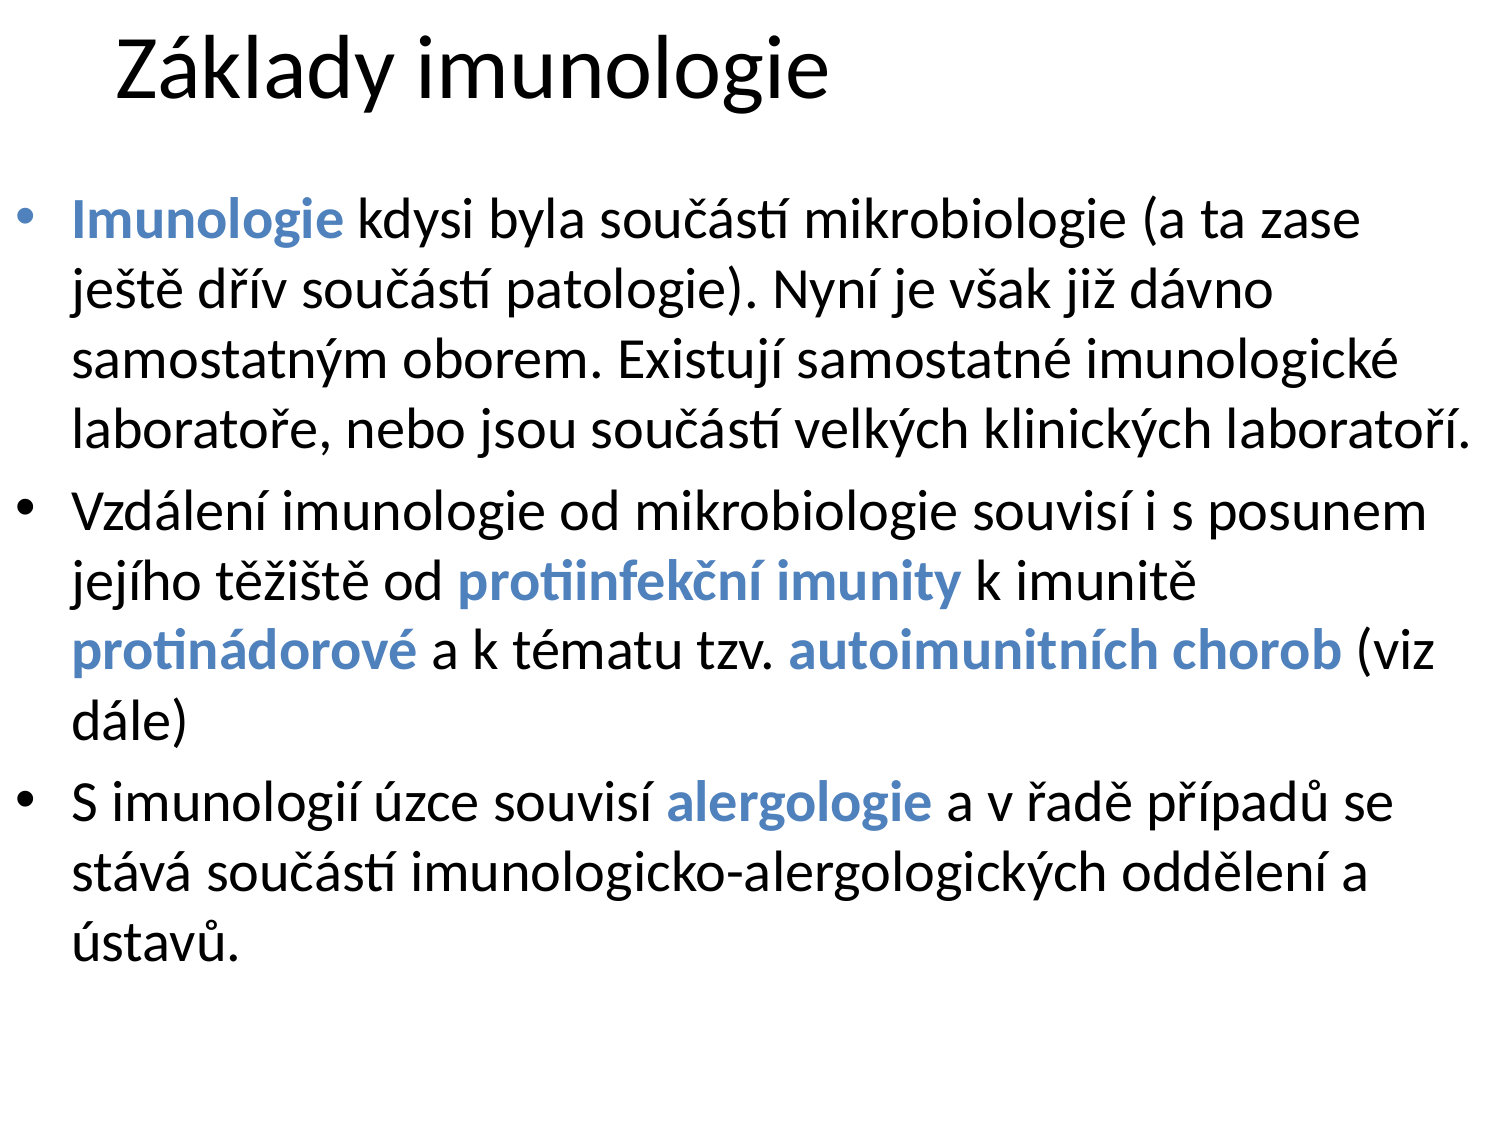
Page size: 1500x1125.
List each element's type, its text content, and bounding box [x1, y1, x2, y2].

title Základy imunologie [23, 0, 924, 125]
list Imunologie kdysi byla součástí mikrobiologie (a ta zase ještě dřív součástí patologie). Nyní je však již dávno samostatným oborem. Existují samostatné imunologické laboratoře, nebo jsou součástí velkých klinických laboratoří. Vzdálení imunologie od mikrobiologie souvisí i s posunem jejího těžiště od protiinfekční imunity k imunitě protinádorové a k tématu tzv. autoimunitních chorob (viz dále) S imunologií úzce souvisí alergologie a v řadě případů se stává součástí imunologicko-alergologických oddělení a ústavů. [0, 172, 1500, 1125]
